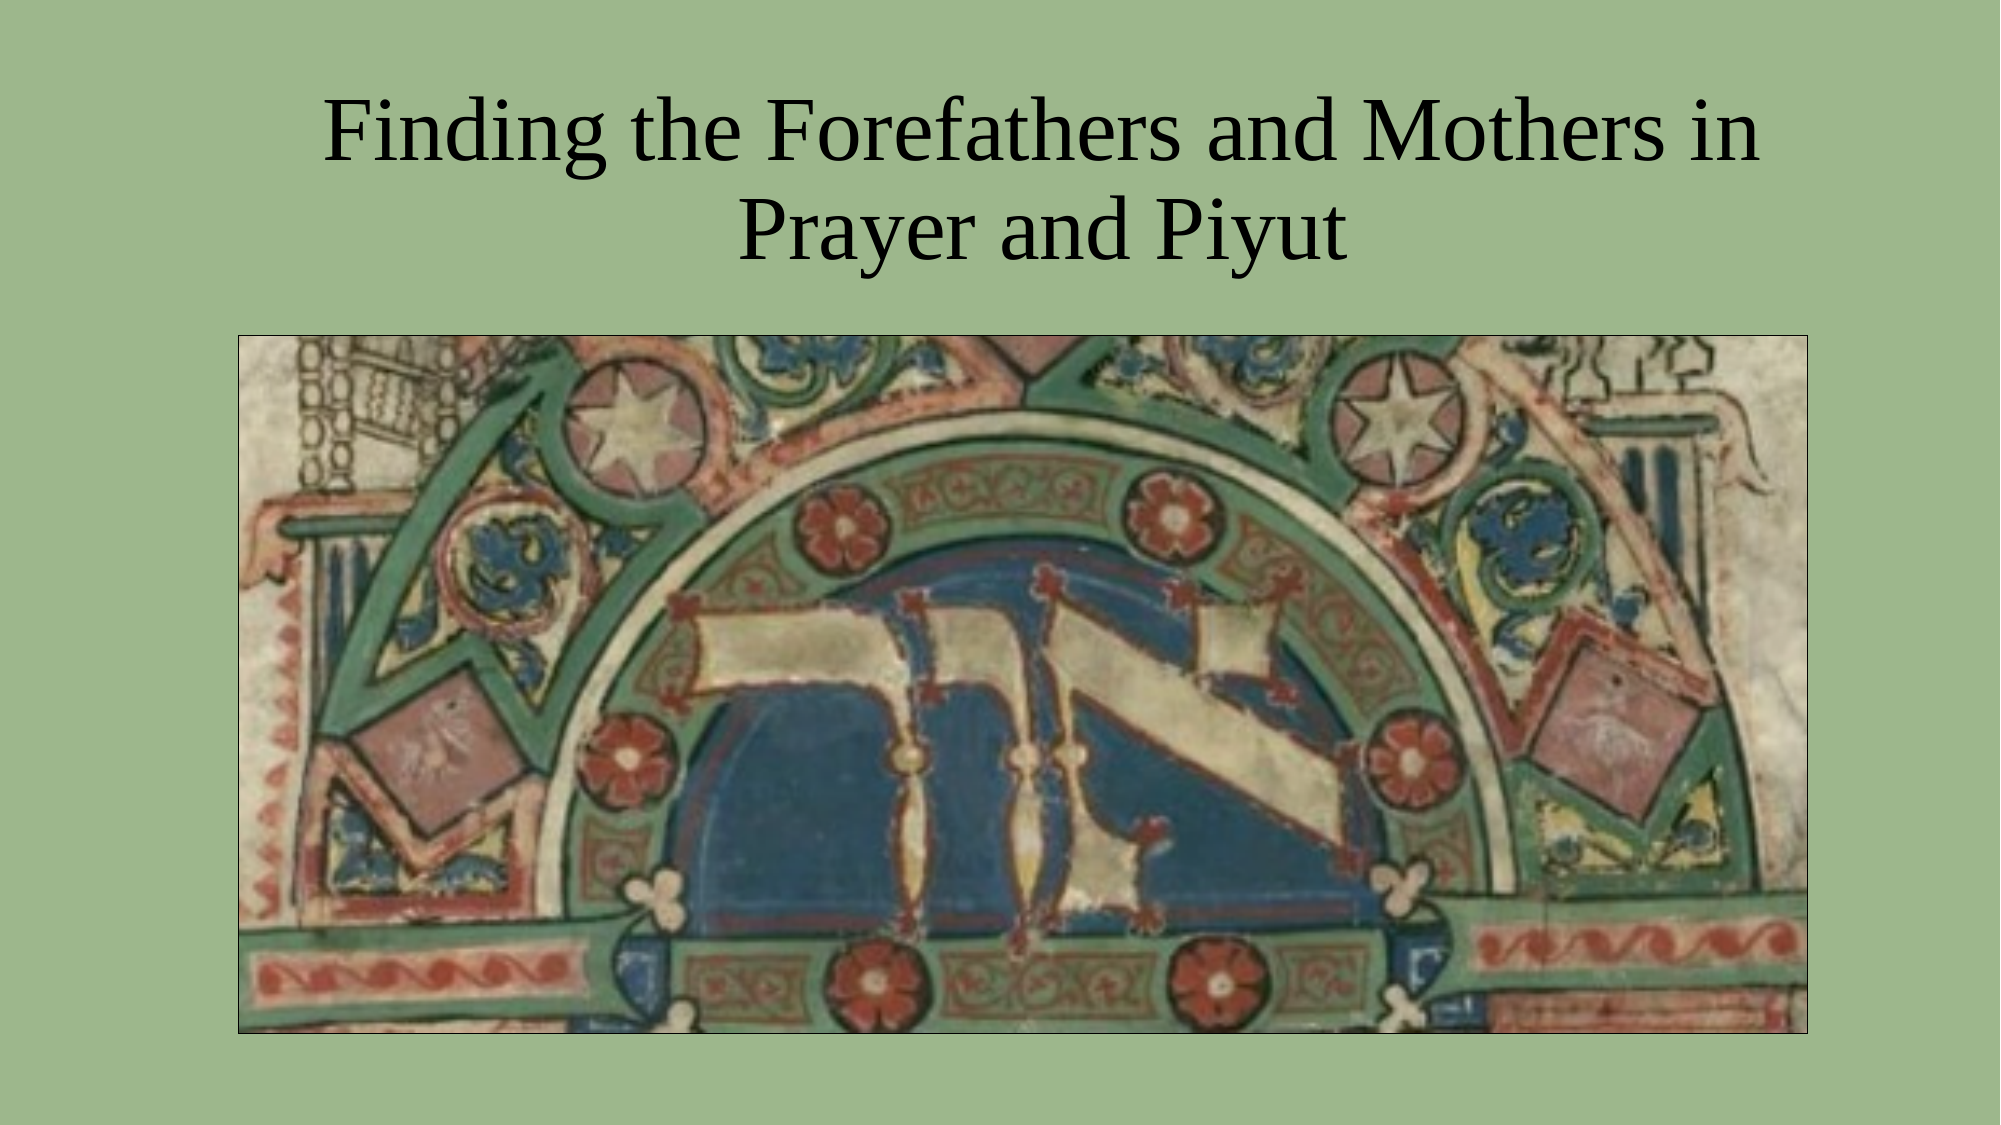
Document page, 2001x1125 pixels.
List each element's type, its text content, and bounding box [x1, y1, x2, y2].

picture [238, 335, 1808, 1034]
title Finding the Forefathers and Mothers in Prayer and Piyut [238, 71, 1848, 289]
